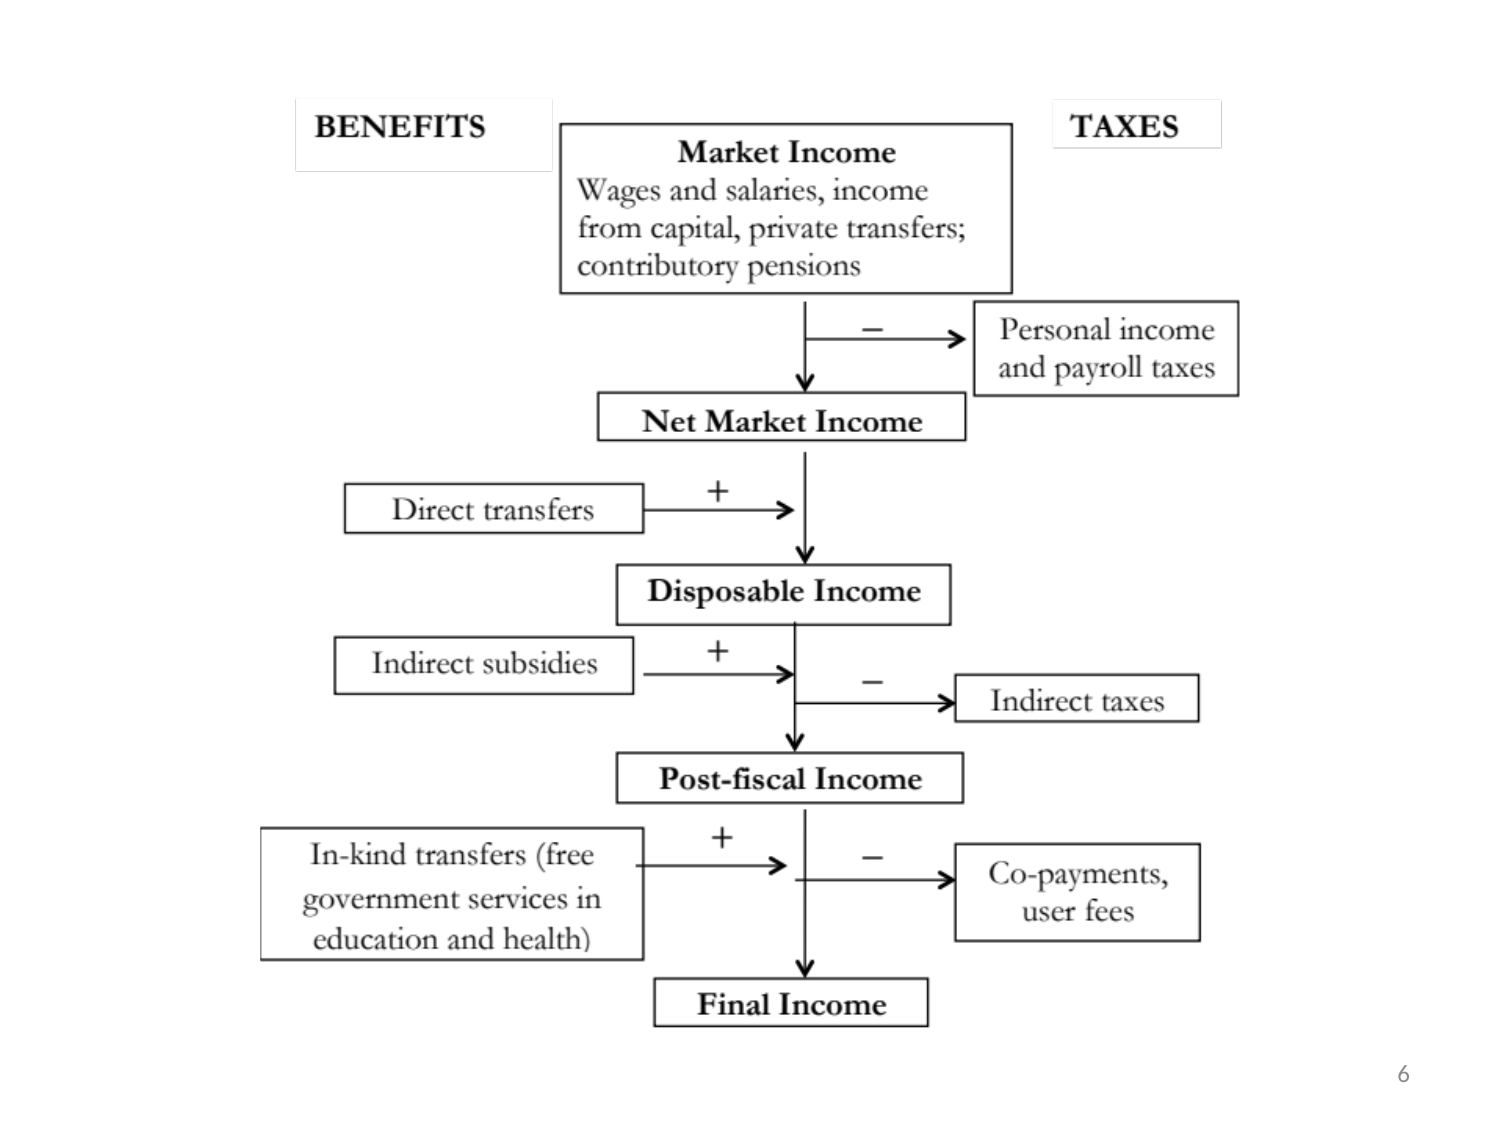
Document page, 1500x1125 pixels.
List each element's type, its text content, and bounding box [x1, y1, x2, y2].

picture [260, 95, 1240, 1028]
slide_number 6 [1074, 1042, 1425, 1103]
